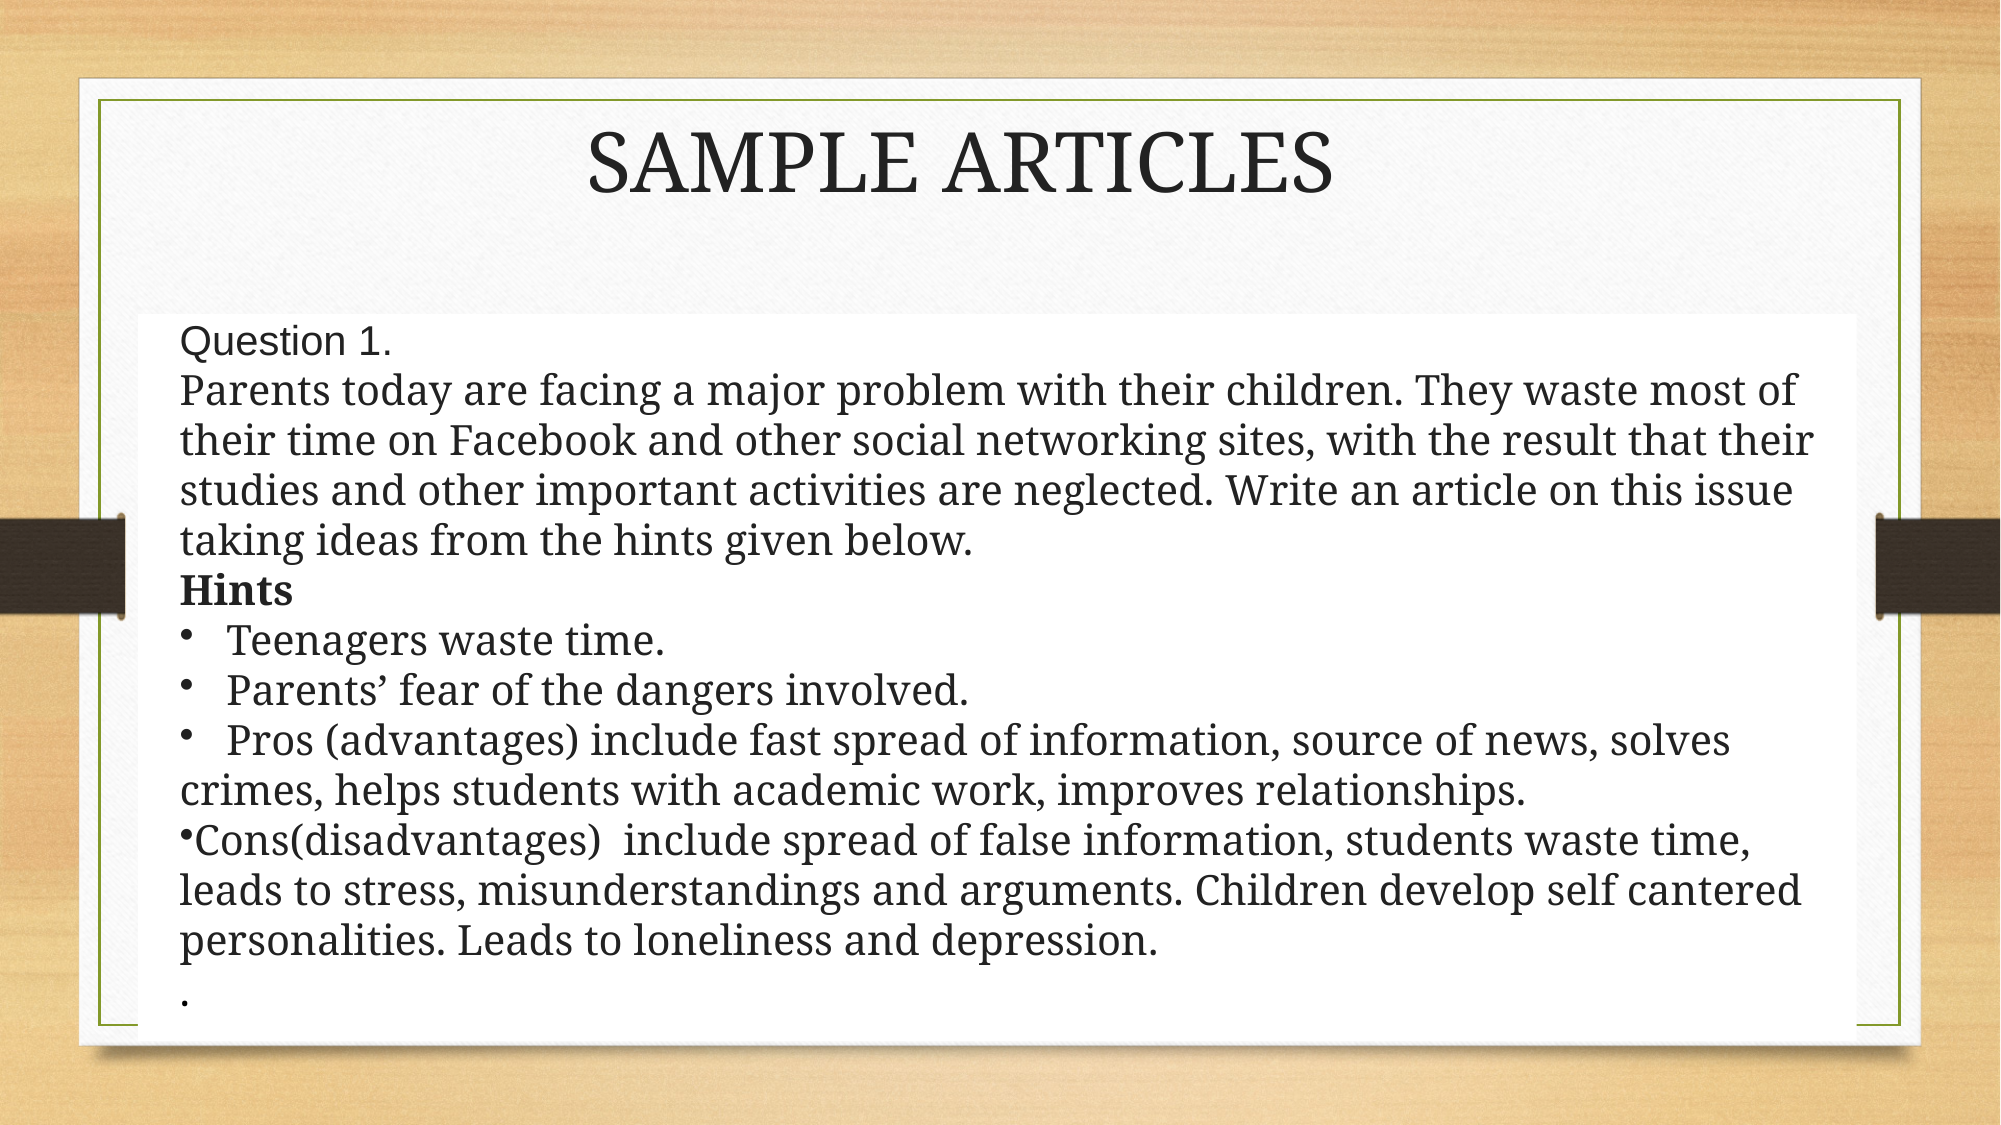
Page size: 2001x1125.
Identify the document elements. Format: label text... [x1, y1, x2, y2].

picture [0, 0, 2001, 1125]
text_box SAMPLE ARTICLES [572, 102, 1351, 217]
text_box Question 1. Parents today are facing a major problem with their children. They waste most of their time on Facebook and other social networking sites, with the result that their studies and other important activities are neglected. Write an article on this issue taking ideas from the hints given below. Hints Teenagers waste time. Parents’ fear of the dangers involved. Pros (advantages) include fast spread of information, source of news, solves crimes, helps students with academic work, improves relationships. Cons(disadvantages) include spread of false information, students waste time, leads to stress, misunderstandings and arguments. Children develop self cantered personalities. Leads to loneliness and depression. . [137, 313, 1857, 1042]
